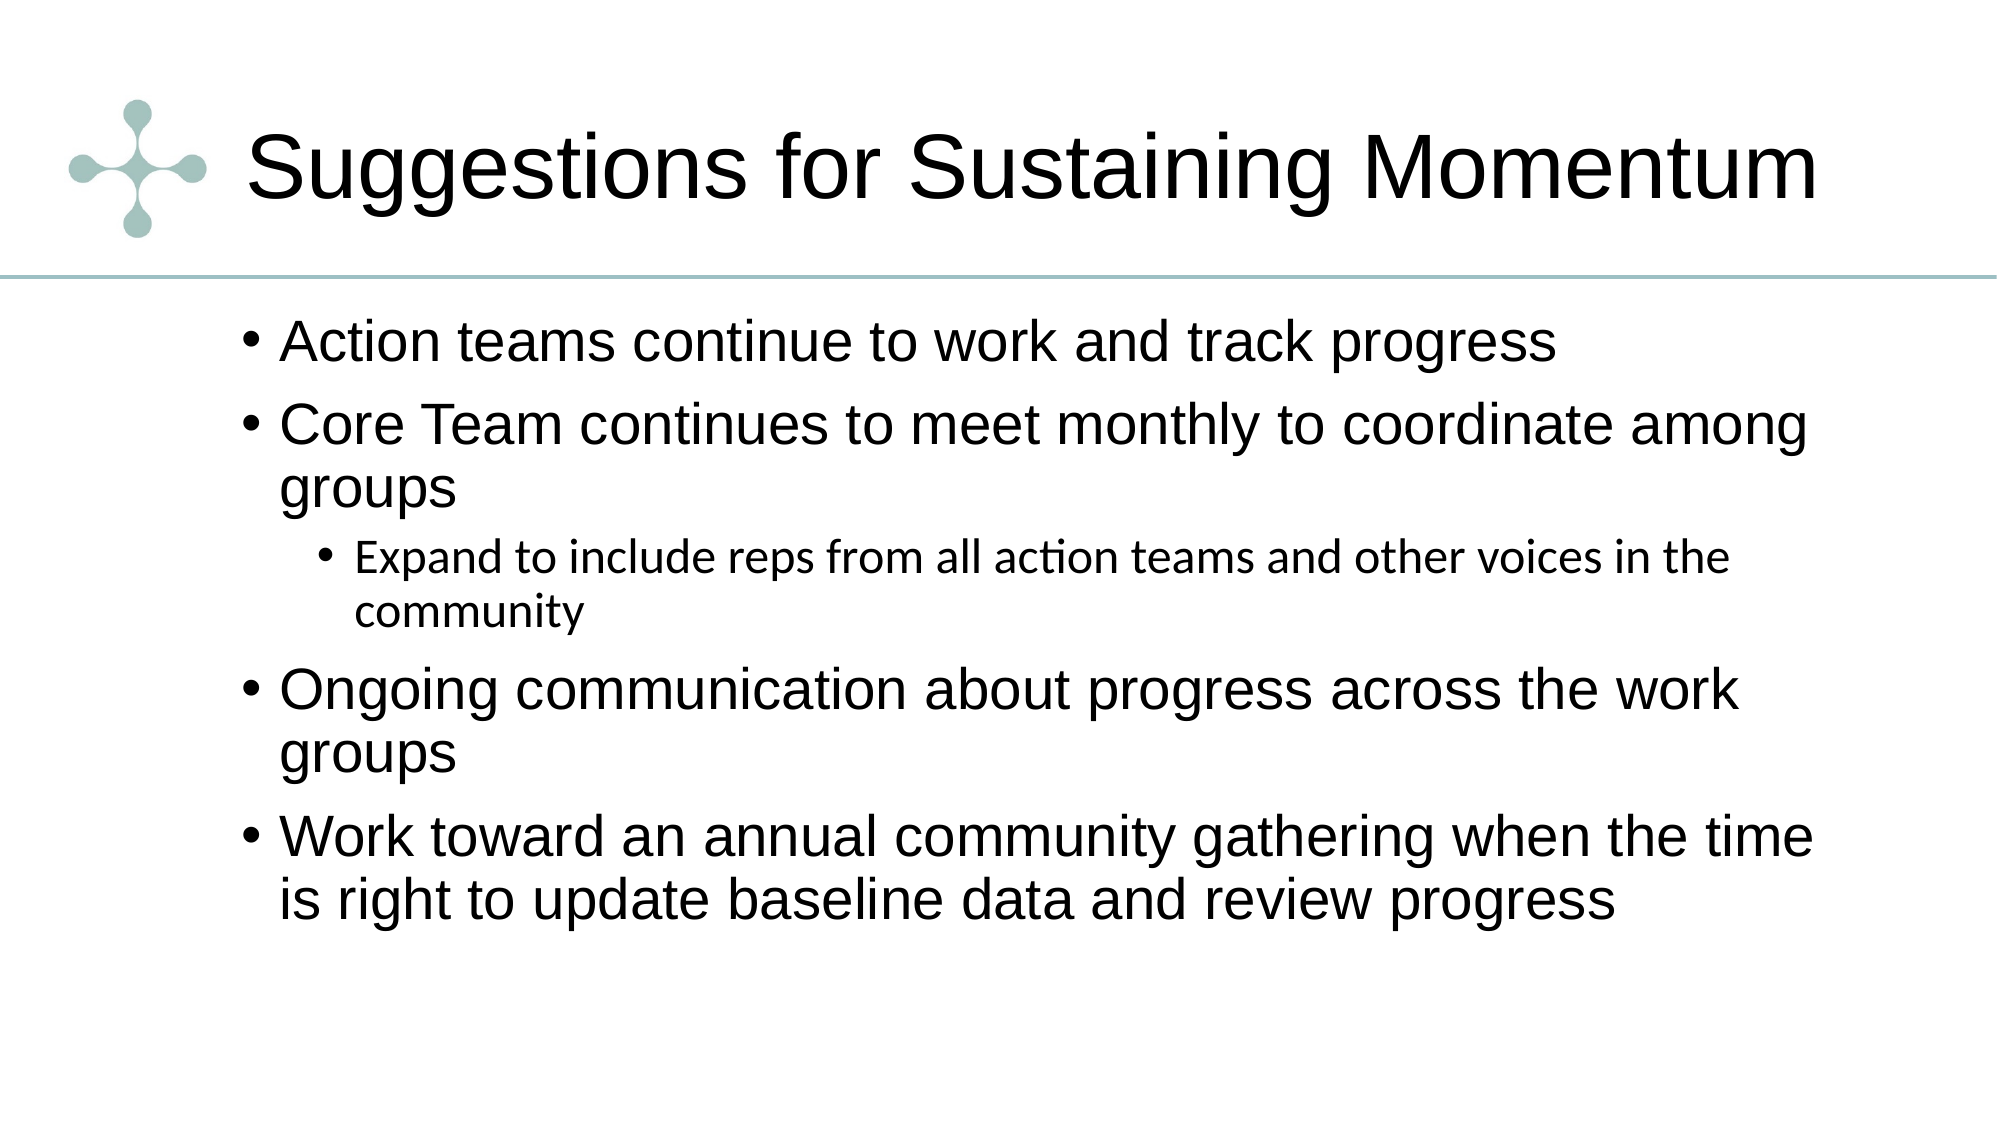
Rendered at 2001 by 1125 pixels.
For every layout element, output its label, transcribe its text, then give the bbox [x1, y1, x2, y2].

picture [64, 95, 211, 242]
list Action teams continue to work and track progress Core Team continues to meet monthly to coordinate among groups Expand to include reps from all action teams and other voices in the community Ongoing communication about progress across the work groups Work toward an annual community gathering when the time is right to update baseline data and review progress [226, 303, 1863, 1017]
title Suggestions for Sustaining Momentum [230, 60, 1863, 278]
